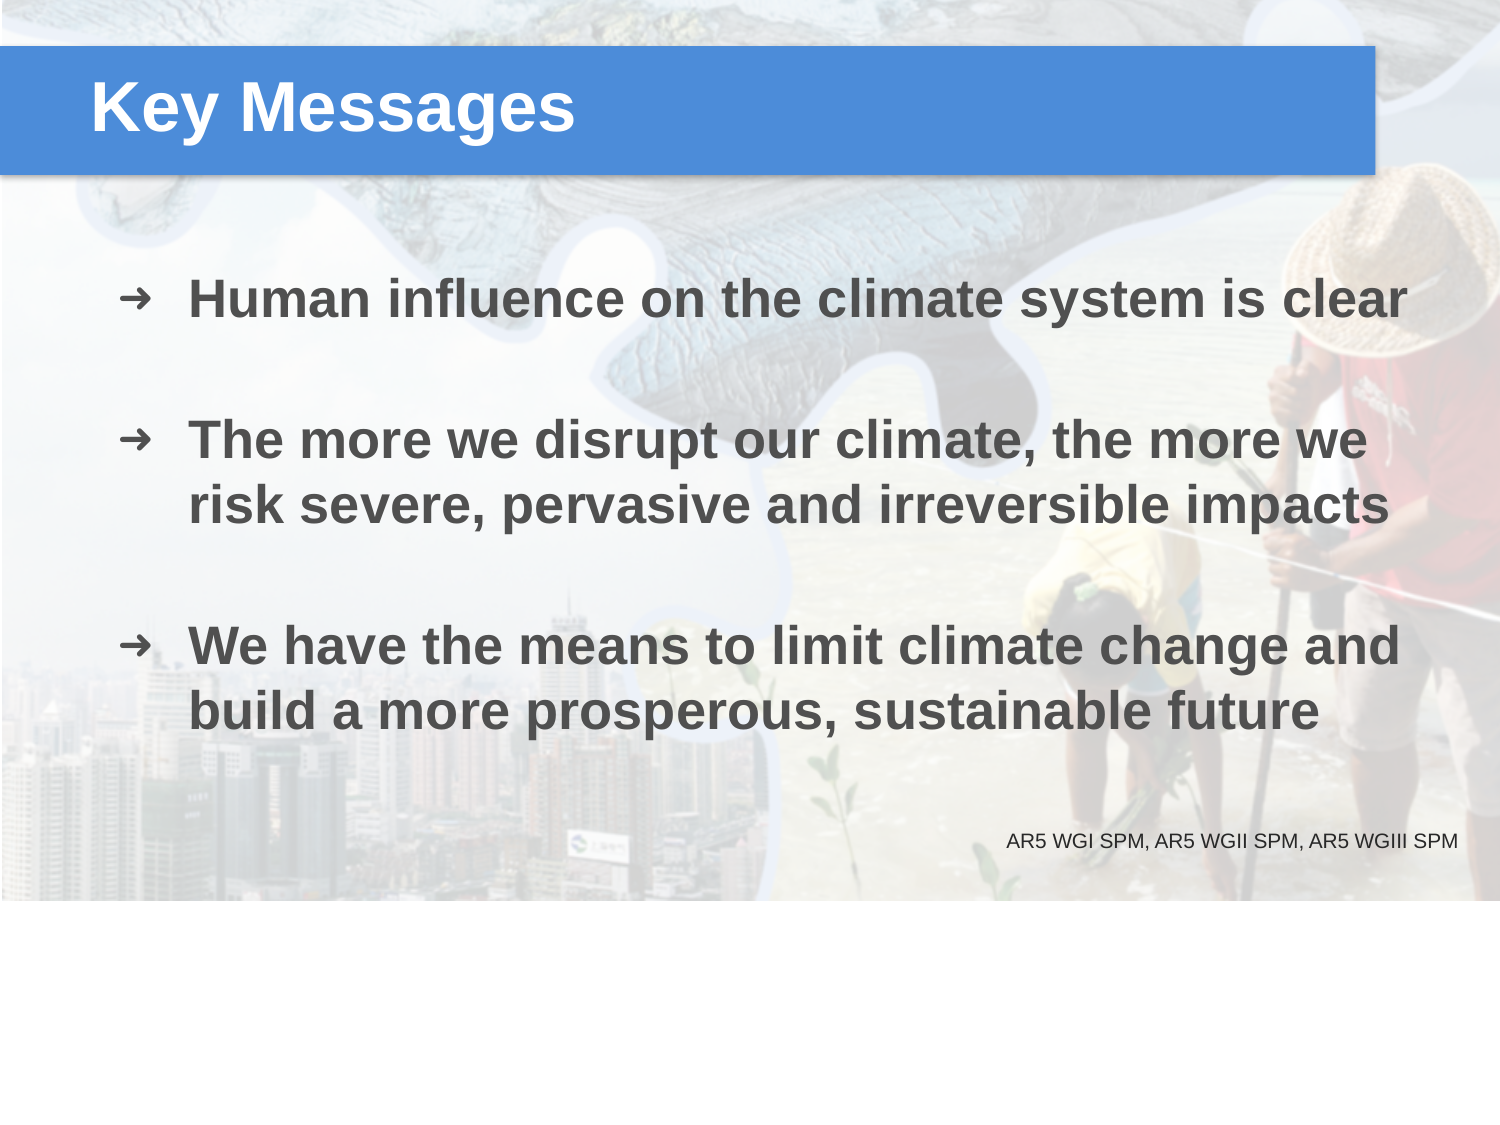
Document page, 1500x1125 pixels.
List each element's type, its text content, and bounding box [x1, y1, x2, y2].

list Human influence on the climate system is clear The more we disrupt our climate, the more we risk severe, pervasive and irreversible impacts We have the means to limit climate change and build a more prosperous, sustainable future [39, 174, 1438, 964]
title Key Messages [75, 61, 1425, 146]
text_box AR5 WGI SPM, AR5 WGII SPM, AR5 WGIII SPM [718, 820, 1473, 861]
